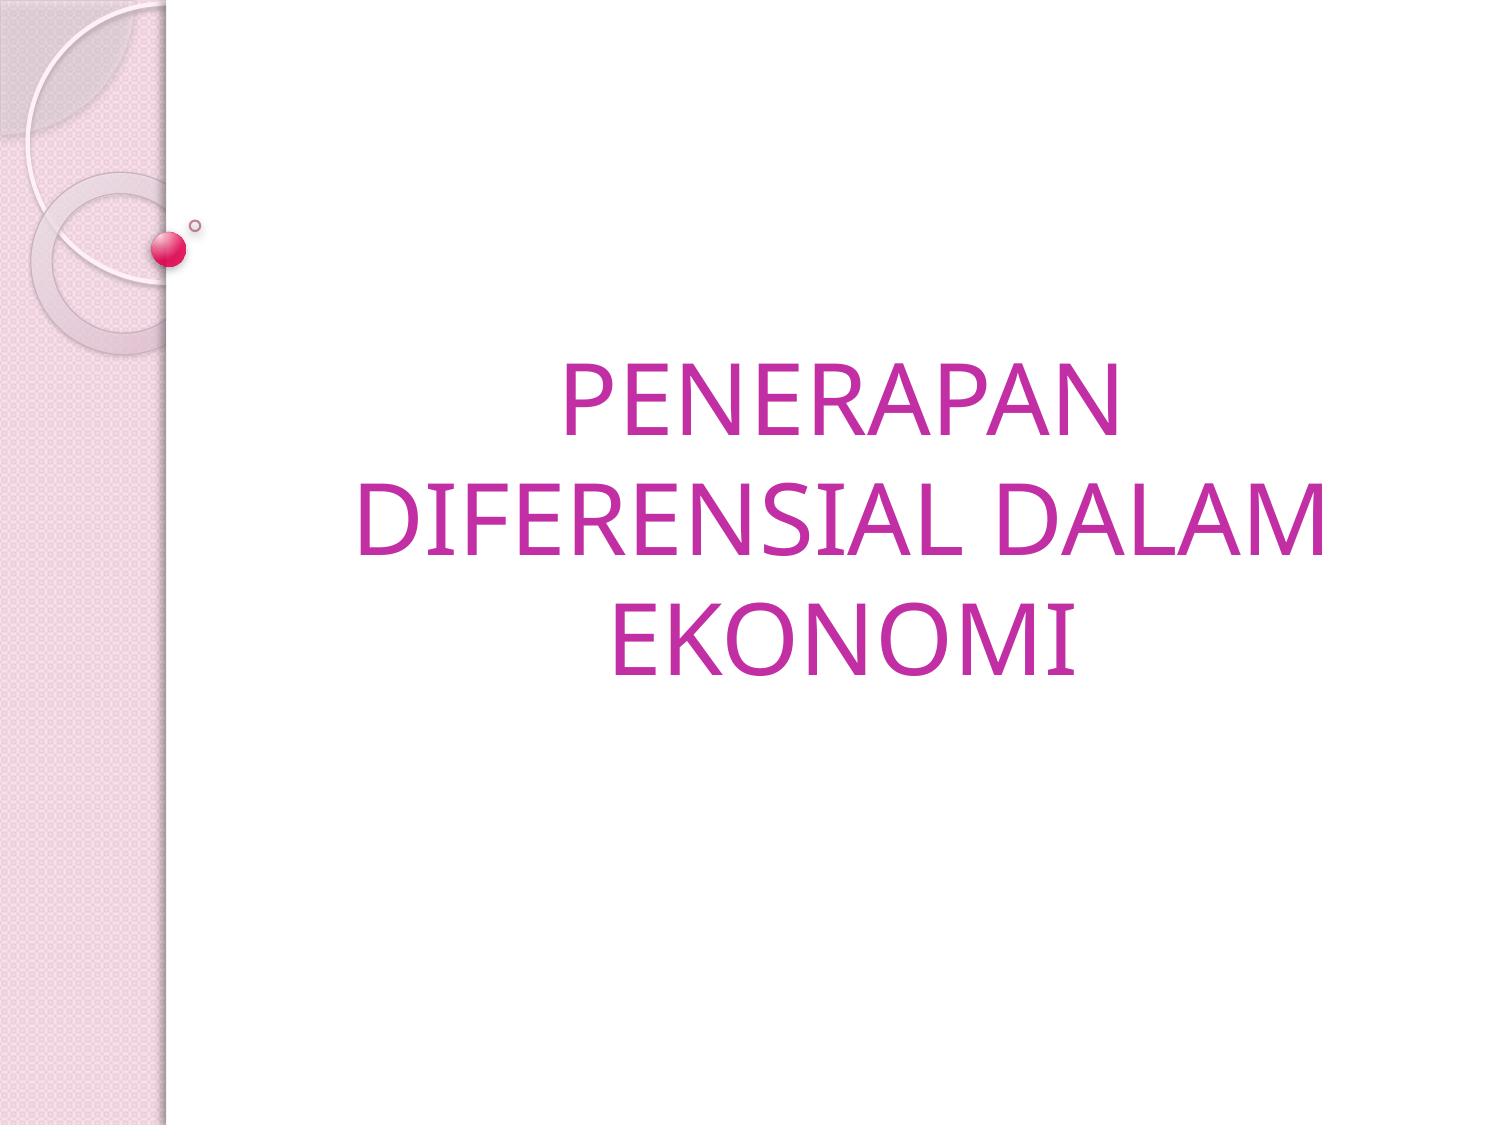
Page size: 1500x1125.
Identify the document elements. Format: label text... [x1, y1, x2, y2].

title PENERAPAN DIFERENSIAL DALAM EKONOMI [234, 59, 1450, 704]
